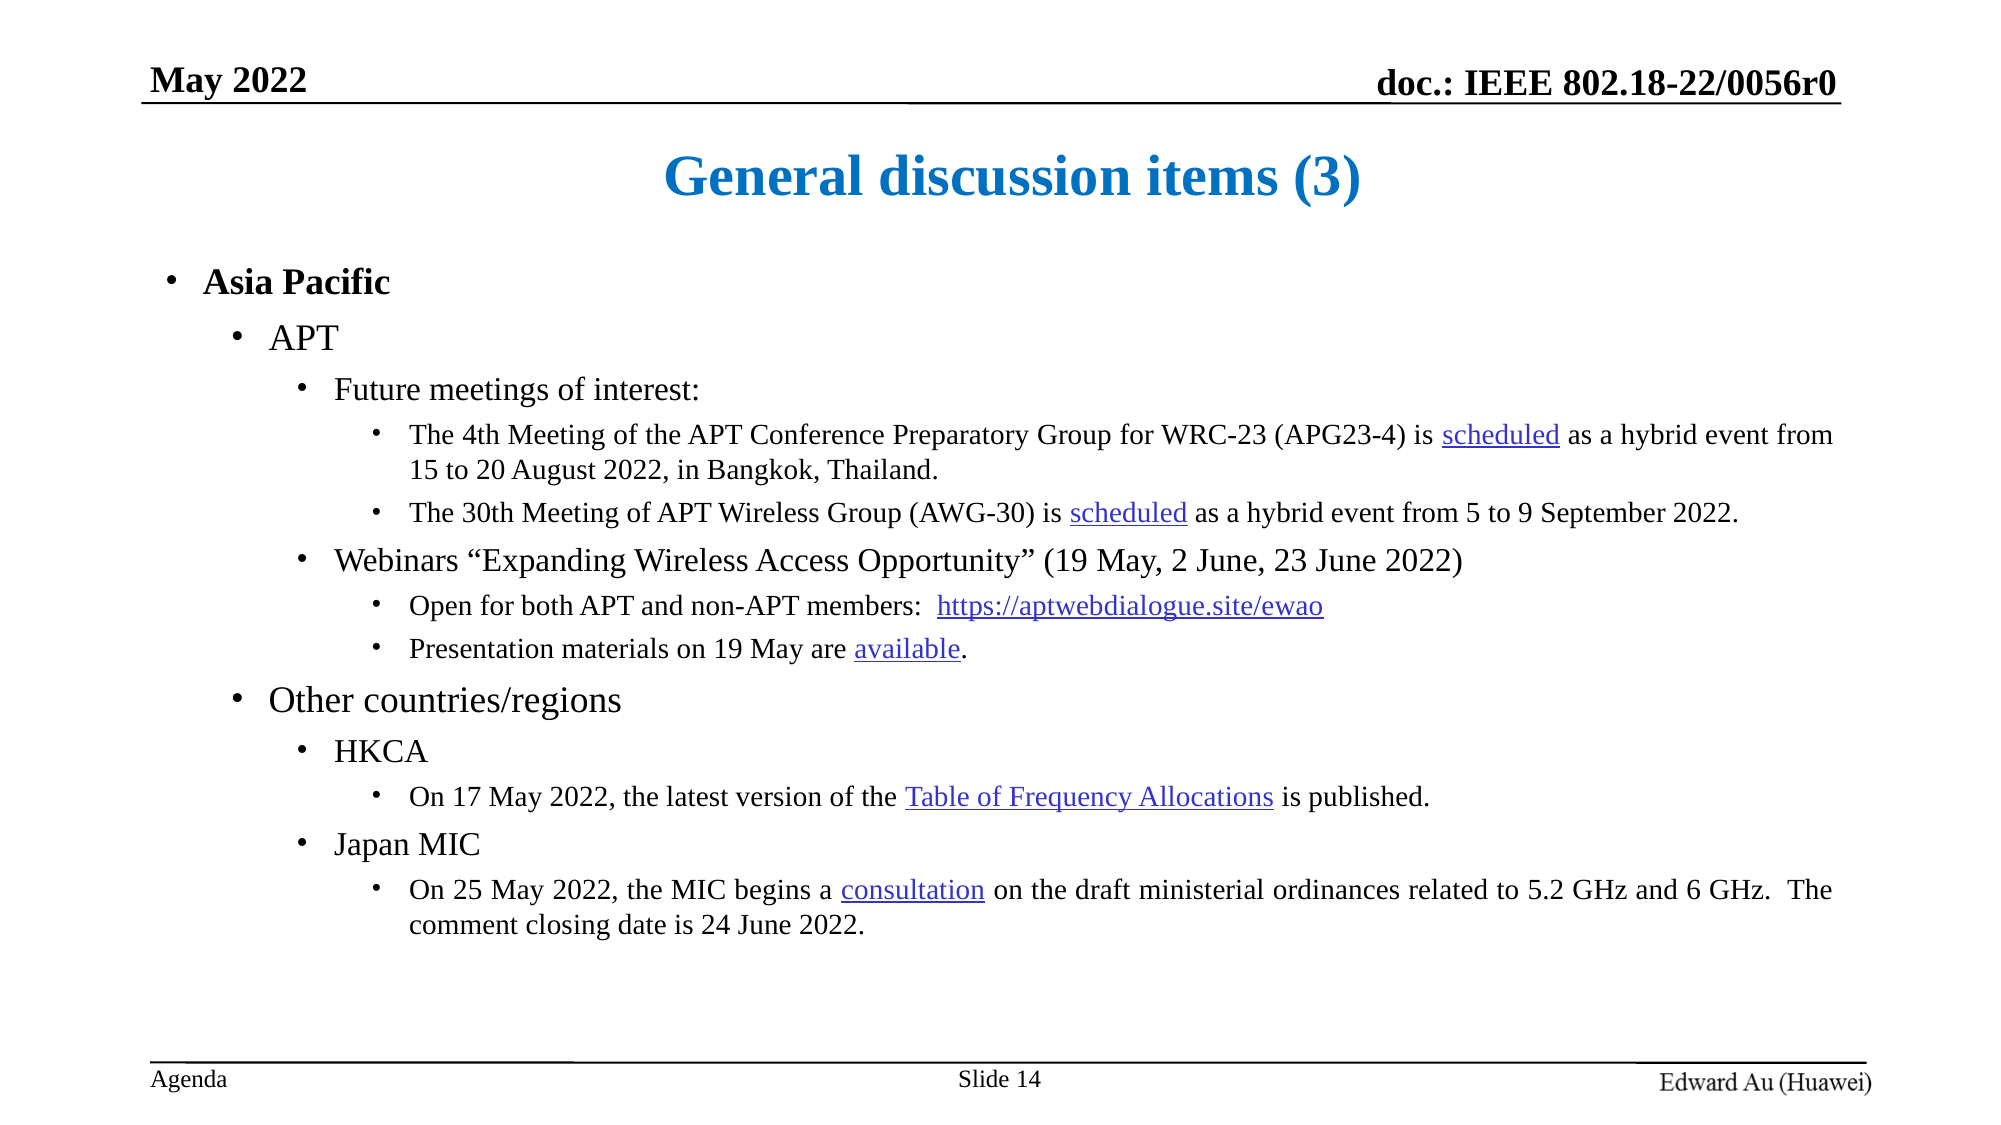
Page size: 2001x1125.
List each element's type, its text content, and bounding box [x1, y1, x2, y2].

slide_number Slide 14 [933, 1061, 1067, 1123]
list Asia Pacific APT Future meetings of interest: The 4th Meeting of the APT Conference Preparatory Group for WRC-23 (APG23-4) is scheduled as a hybrid event from 15 to 20 August 2022, in Bangkok, Thailand. The 30th Meeting of APT Wireless Group (AWG-30) is scheduled as a hybrid event from 5 to 9 September 2022. Webinars “Expanding Wireless Access Opportunity” (19 May, 2 June, 23 June 2022) Open for both APT and non-APT members: https://aptwebdialogue.site/ewao Presentation materials on 19 May are available. Other countries/regions HKCA On 17 May 2022, the latest version of the Table of Frequency Allocations is published. Japan MIC On 25 May 2022, the MIC begins a consultation on the draft ministerial ordinances related to 5.2 GHz and 6 GHz. The comment closing date is 24 June 2022. [149, 249, 1869, 1059]
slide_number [149, 54, 651, 101]
picture [1174, 1058, 1887, 1113]
title General discussion items (3) [162, 99, 1864, 246]
